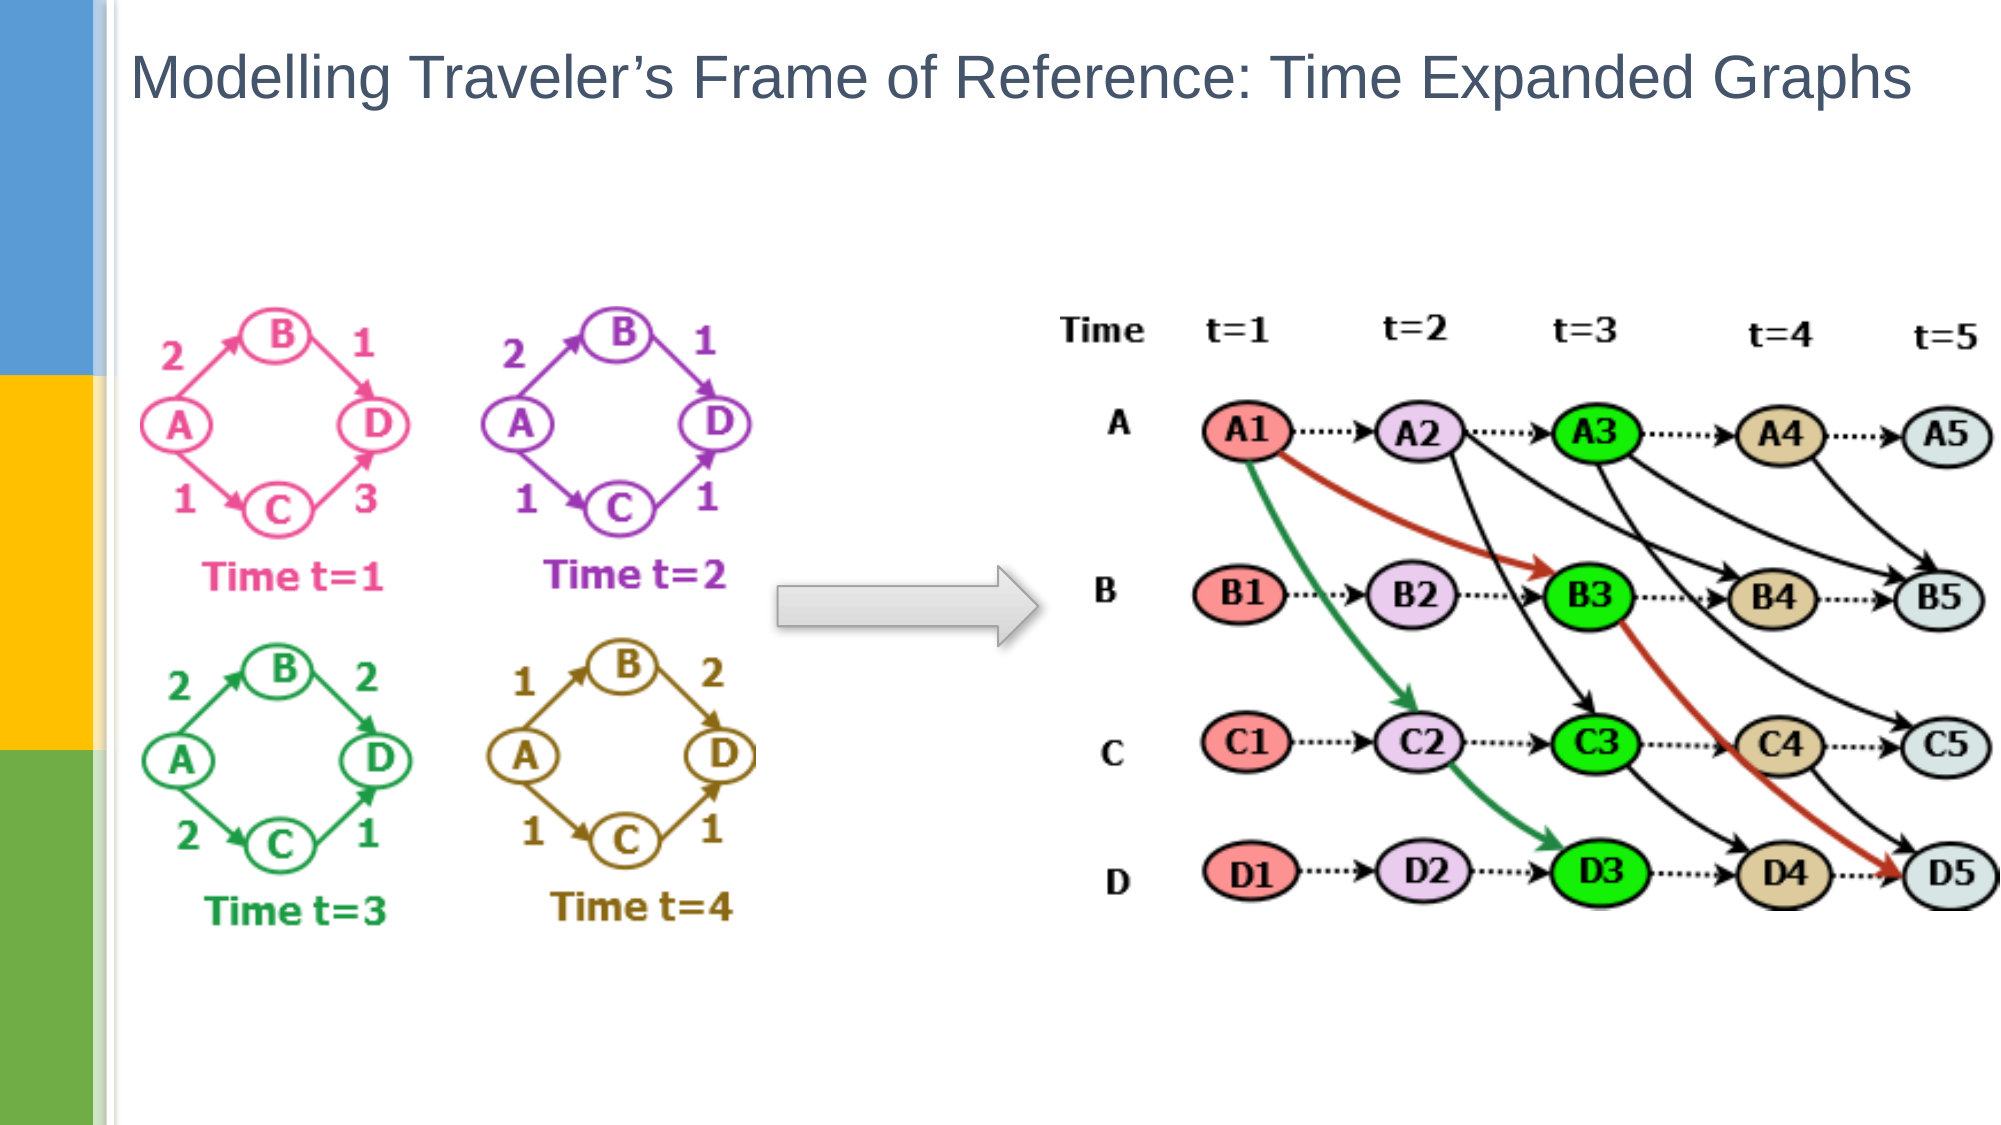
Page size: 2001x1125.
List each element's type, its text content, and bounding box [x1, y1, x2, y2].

picture [1060, 0, 2001, 1125]
title Modelling Traveler’s Frame of Reference: Time Expanded Graphs [115, 19, 1931, 129]
picture [140, 306, 756, 987]
text_box [776, 565, 1040, 648]
